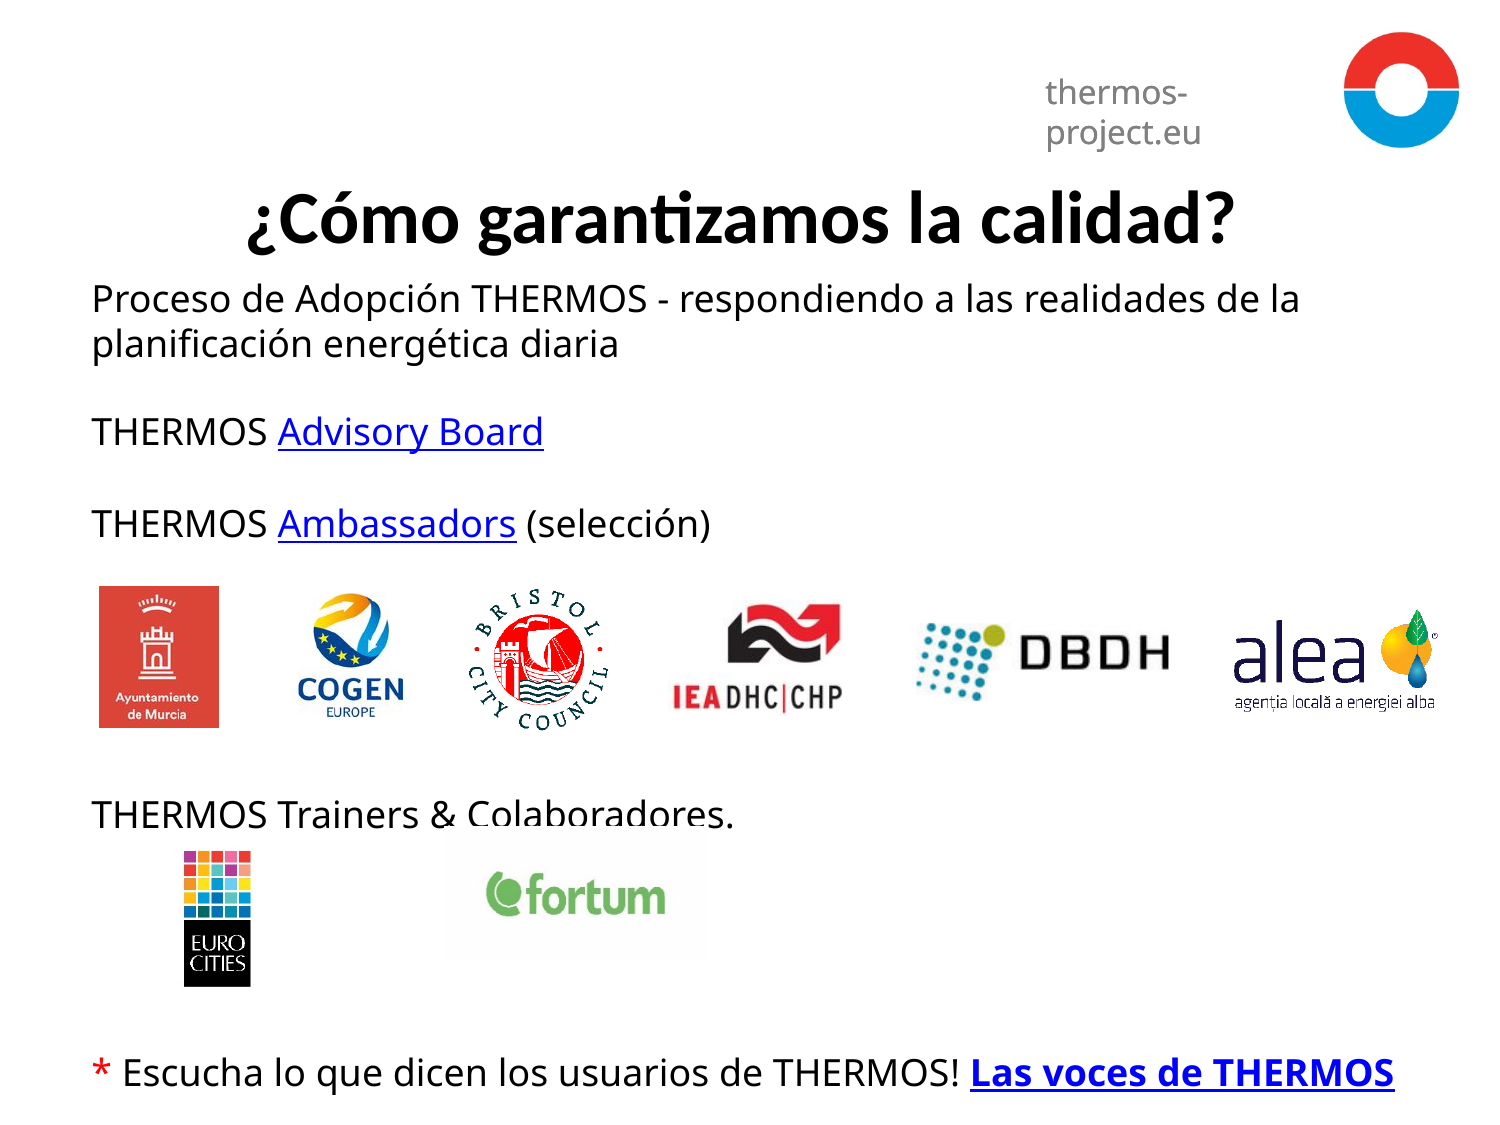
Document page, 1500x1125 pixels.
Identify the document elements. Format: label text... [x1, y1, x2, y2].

picture [280, 585, 408, 728]
picture [99, 585, 219, 729]
picture [178, 845, 256, 993]
picture [667, 588, 852, 725]
picture [1342, 30, 1461, 152]
text_box ¿Cómo garantizamos la calidad? [47, 161, 1453, 266]
text_box Proceso de Adopción THERMOS - respondiendo a las realidades de la planificación energética diaria THERMOS Advisory Board THERMOS Ambassadors (selección) THERMOS Trainers & Colaboradores. * Escucha lo que dicen los usuarios de THERMOS! Las voces de THERMOS [76, 267, 1483, 1107]
picture [1228, 607, 1442, 717]
picture [444, 826, 706, 961]
picture [896, 598, 1182, 728]
picture [466, 585, 611, 733]
